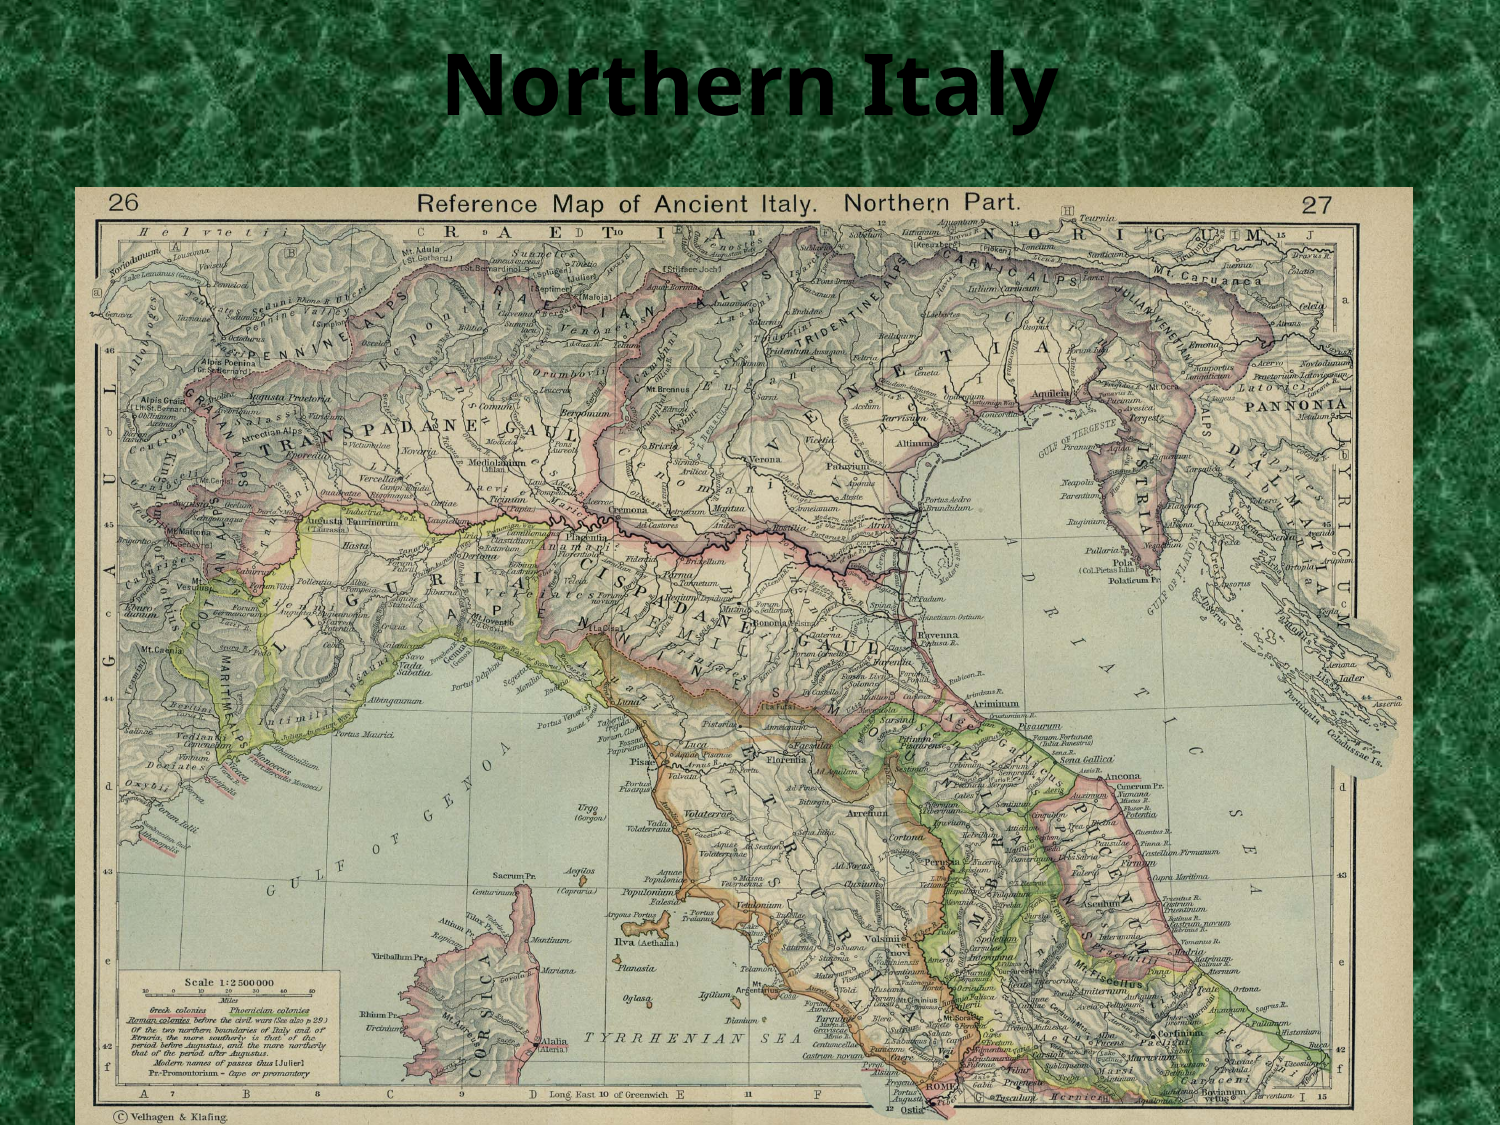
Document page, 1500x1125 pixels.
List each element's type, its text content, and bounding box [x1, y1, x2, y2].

title Northern Italy [75, 0, 1425, 163]
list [74, 187, 1413, 1125]
picture [0, 0, 1500, 1125]
